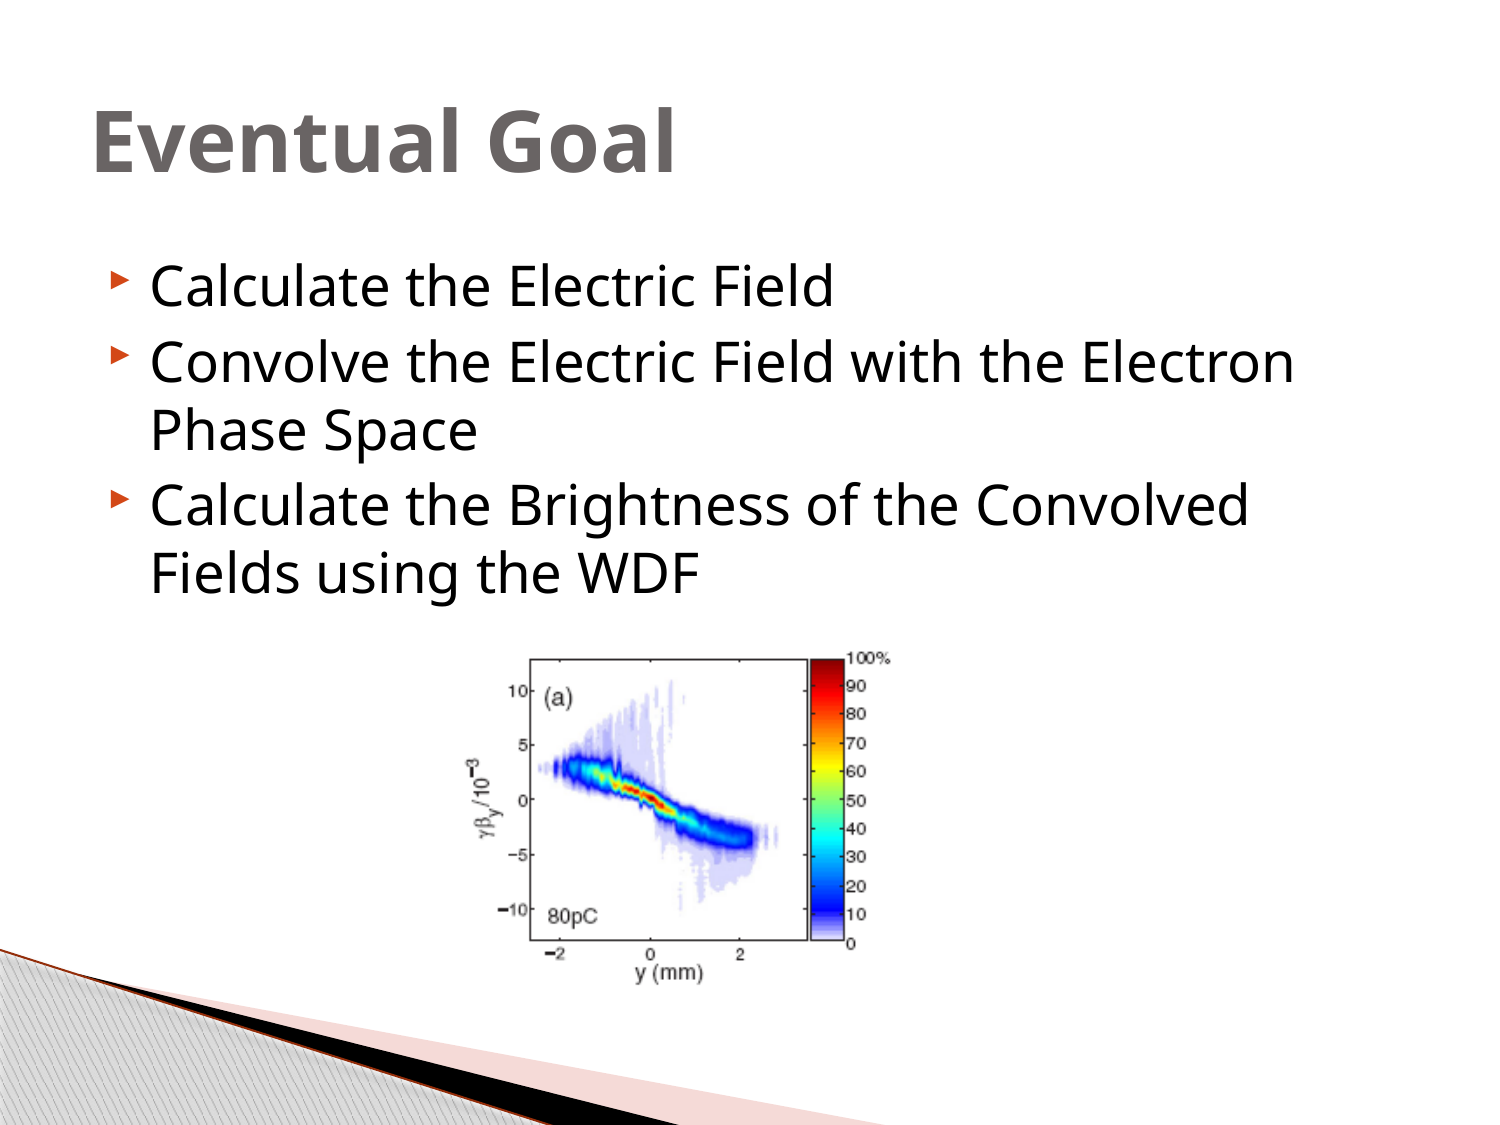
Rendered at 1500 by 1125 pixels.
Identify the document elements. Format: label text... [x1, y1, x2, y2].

picture [439, 612, 908, 1013]
title Eventual Goal [75, 45, 1425, 233]
list Calculate the Electric Field Convolve the Electric Field with the Electron Phase Space Calculate the Brightness of the Convolved Fields using the WDF [75, 243, 1425, 986]
